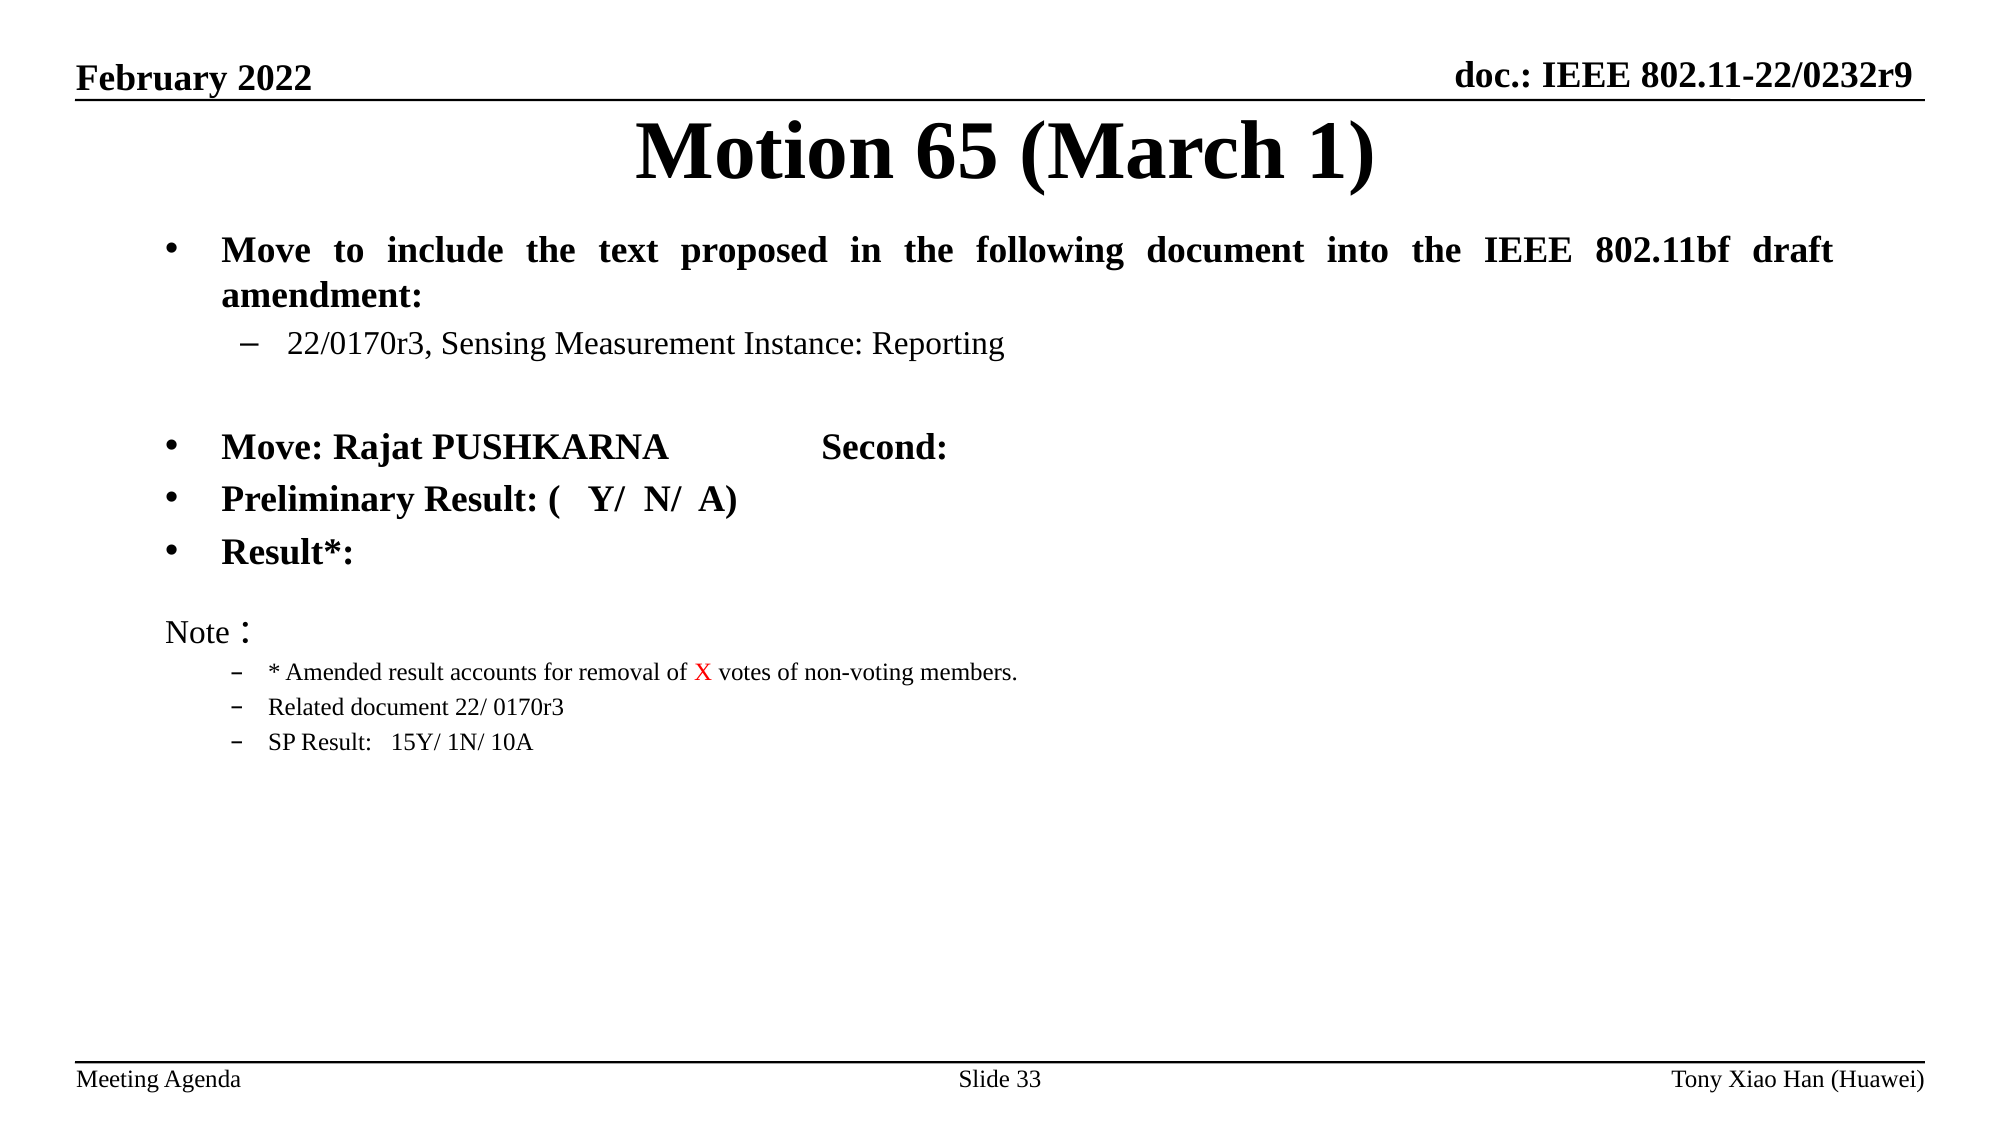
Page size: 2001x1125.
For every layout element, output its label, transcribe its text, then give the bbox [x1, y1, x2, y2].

text_box Move to include the text proposed in the following document into the IEEE 802.11bf draft amendment: 22/0170r3, Sensing Measurement Instance: Reporting Move: Rajat PUSHKARNA Second: Preliminary Result: ( Y/ N/ A) Result*: Note： * Amended result accounts for removal of X votes of non-voting members. Related document 22/ 0170r3 SP Result: 15Y/ 1N/ 10A [150, 187, 1850, 900]
text_box Motion 65 (March 1) [368, 87, 1644, 187]
